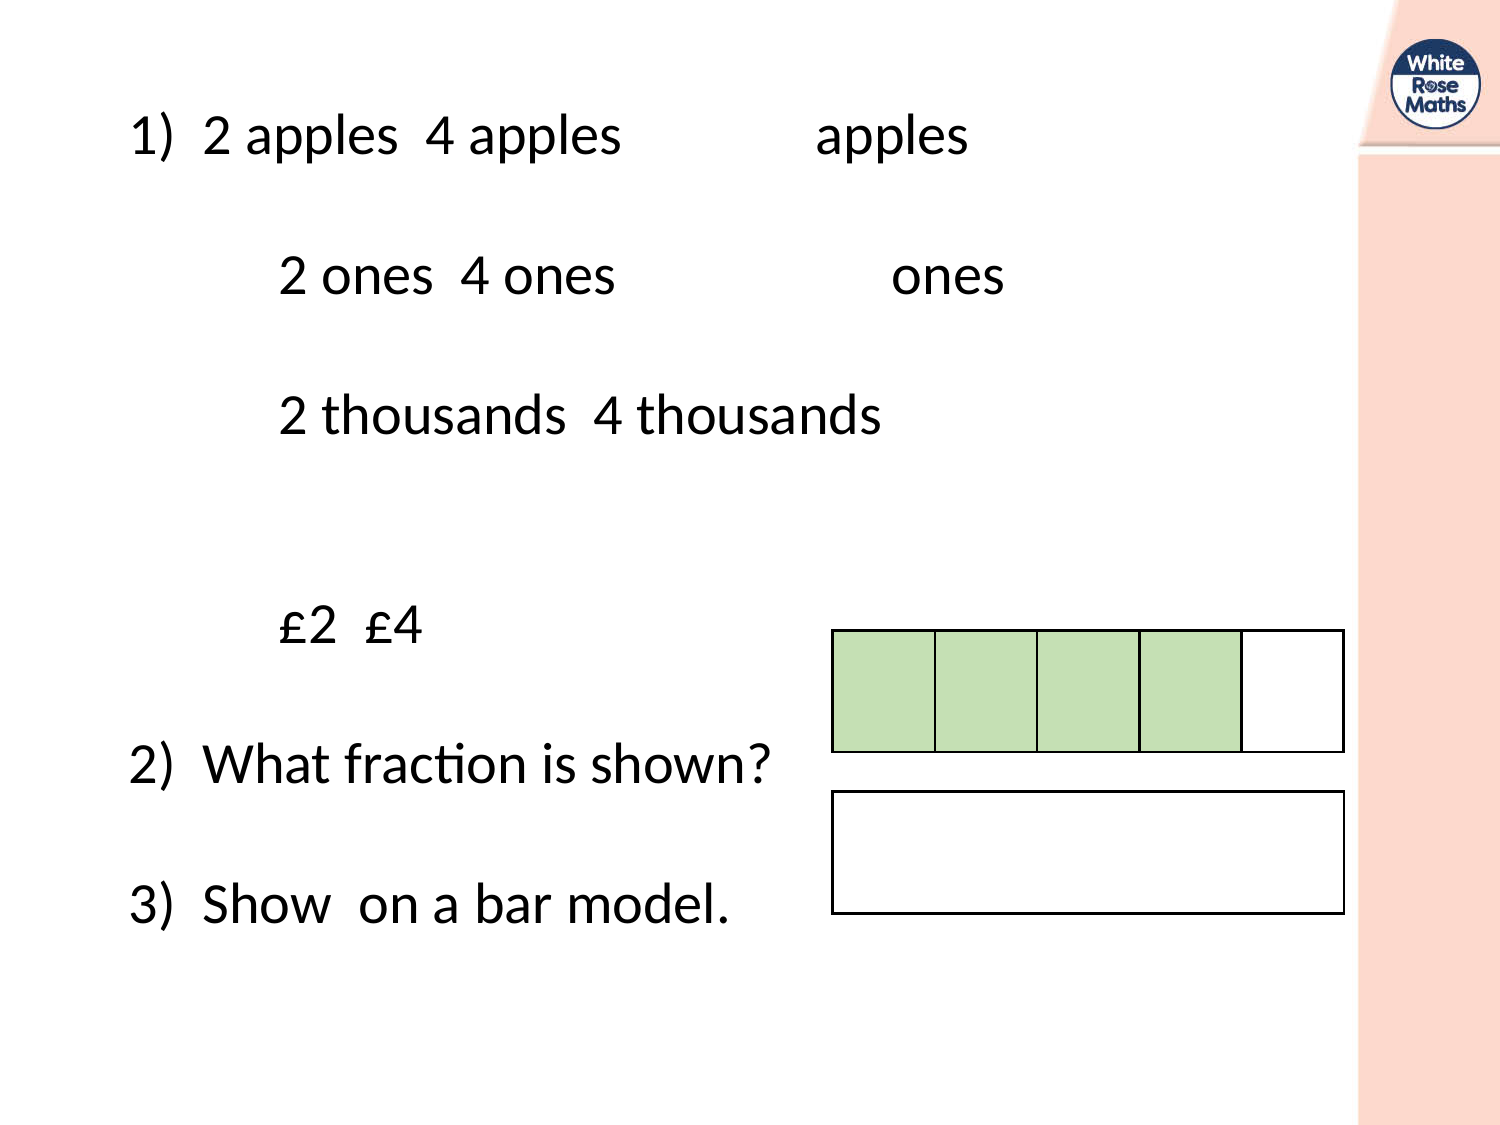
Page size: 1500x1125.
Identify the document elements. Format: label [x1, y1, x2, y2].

table_header [1038, 632, 1138, 751]
table_header [1243, 632, 1342, 751]
picture [0, 0, 1500, 1125]
table_header [834, 793, 1343, 912]
table_header [834, 632, 934, 751]
table_header [936, 632, 1036, 751]
table_header [1141, 632, 1240, 751]
